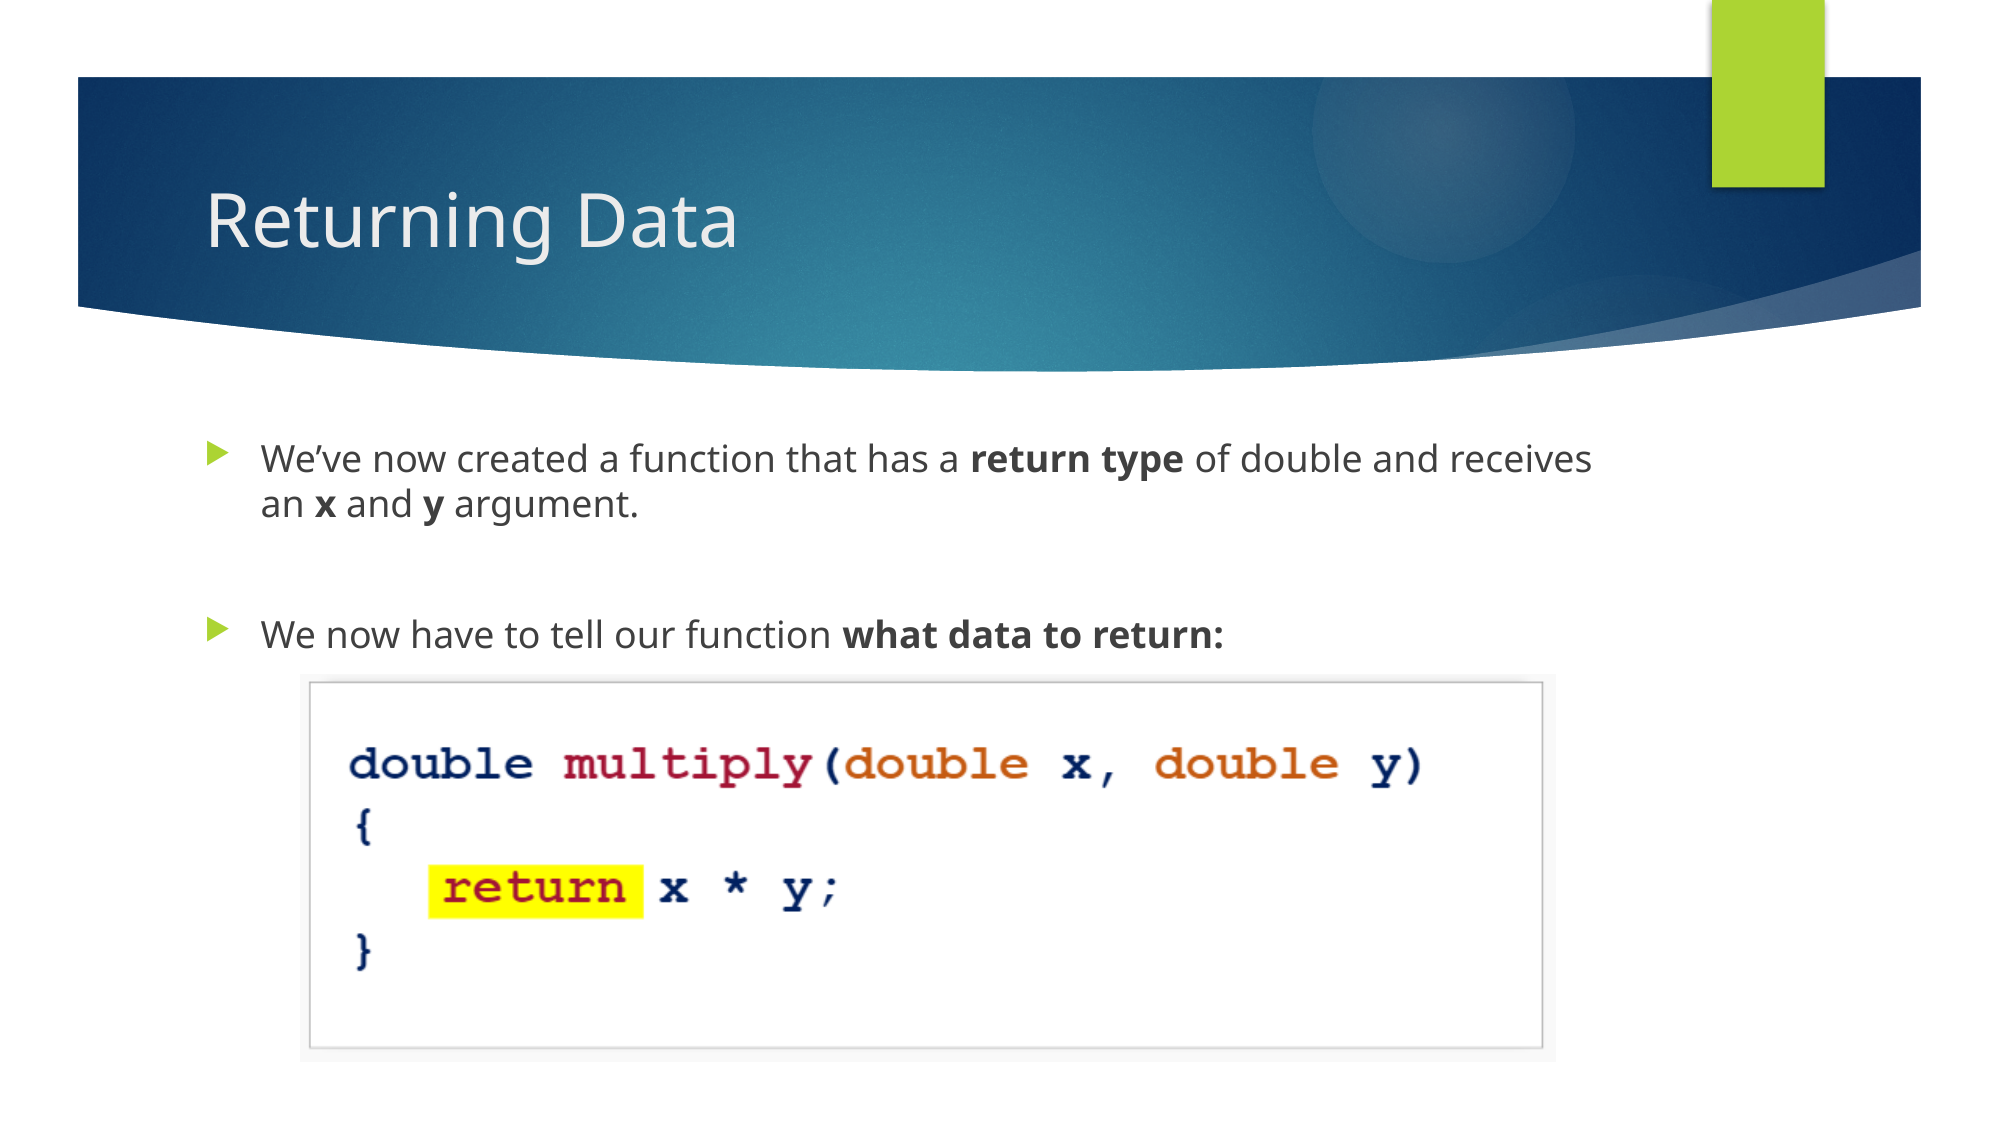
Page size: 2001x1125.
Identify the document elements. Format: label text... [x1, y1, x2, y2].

picture [300, 674, 1556, 1063]
title Returning Data [189, 159, 1627, 276]
list We’ve now created a function that has a return type of double and receives an x and y argument. We now have to tell our function what data to return: [189, 427, 1627, 988]
